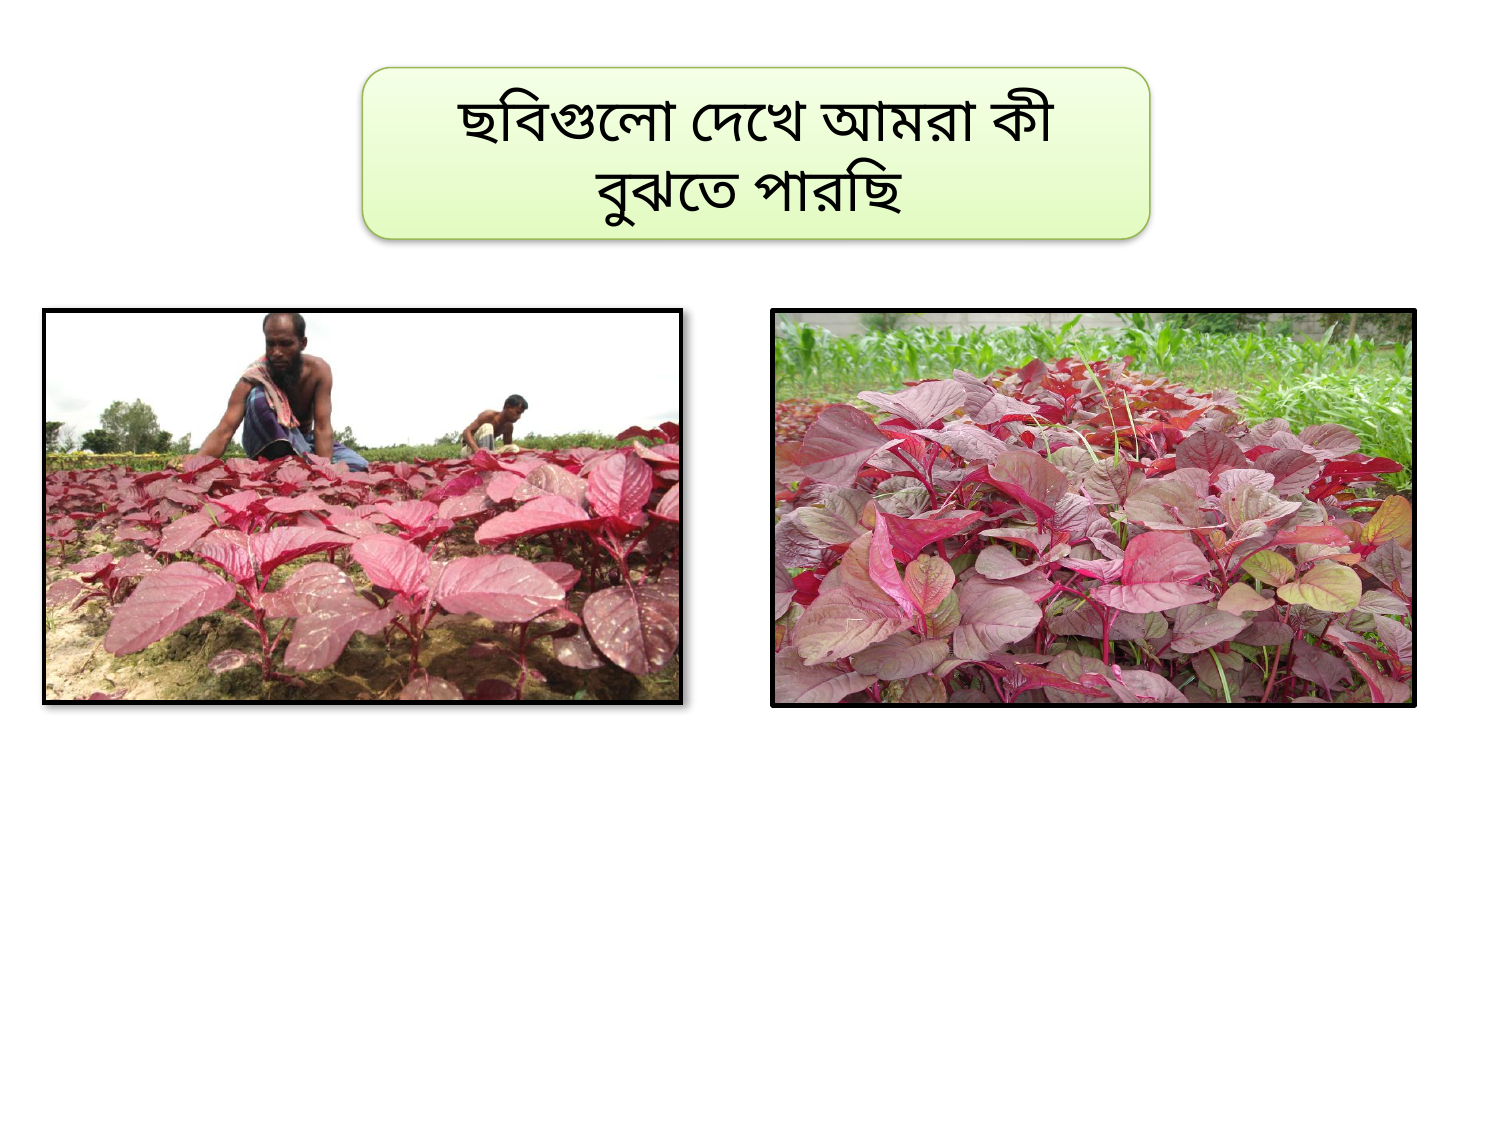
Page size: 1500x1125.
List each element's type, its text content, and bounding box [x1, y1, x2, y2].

picture [45, 312, 679, 701]
text_box ছবিগুলো দেখে আমরা কী বুঝতে পারছি [361, 66, 1151, 240]
picture [774, 312, 1413, 704]
